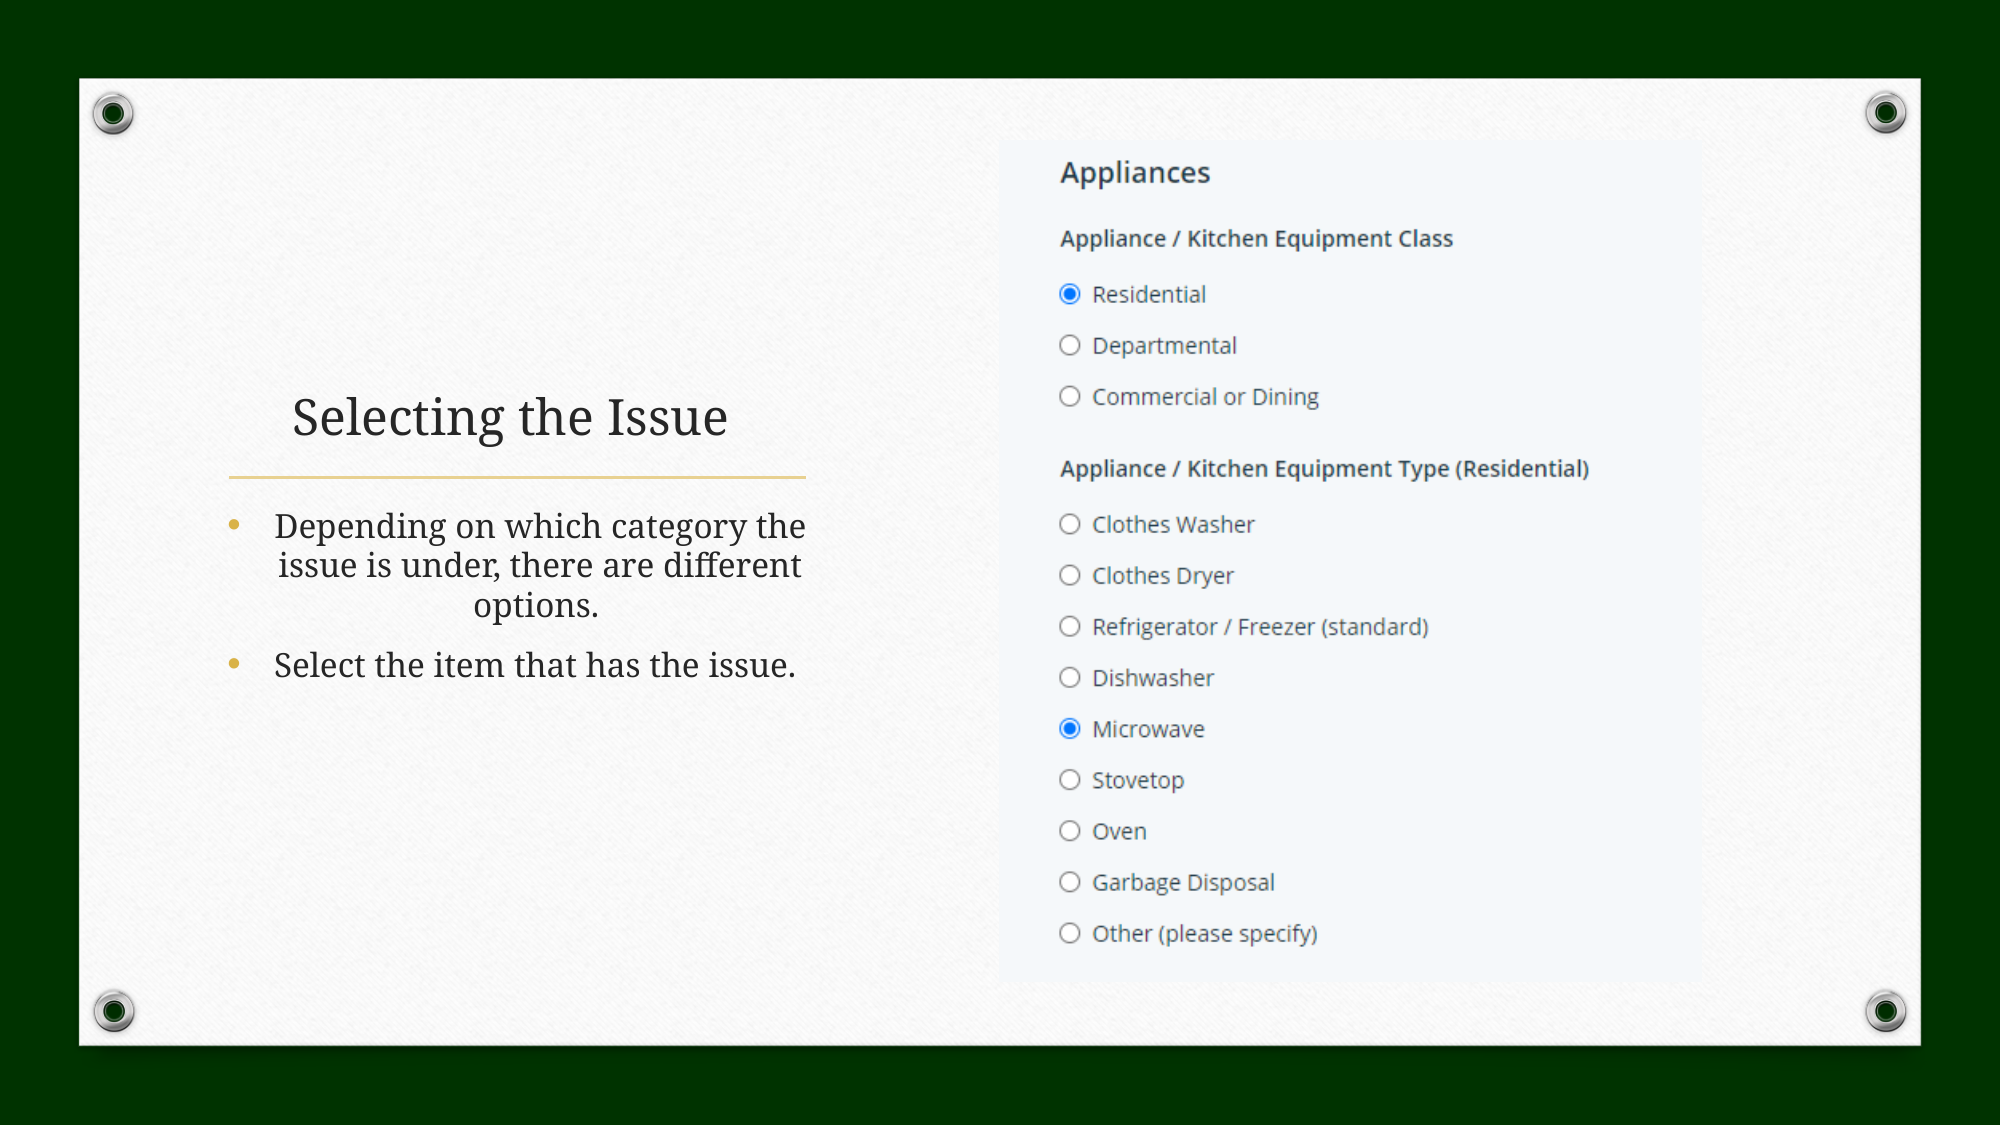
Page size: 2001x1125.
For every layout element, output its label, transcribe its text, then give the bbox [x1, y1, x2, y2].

picture [0, 0, 2000, 1125]
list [999, 140, 1702, 982]
list Depending on which category the issue is under, there are different options. Select the item that has the issue. [212, 497, 823, 898]
title Selecting the Issue [212, 227, 823, 453]
